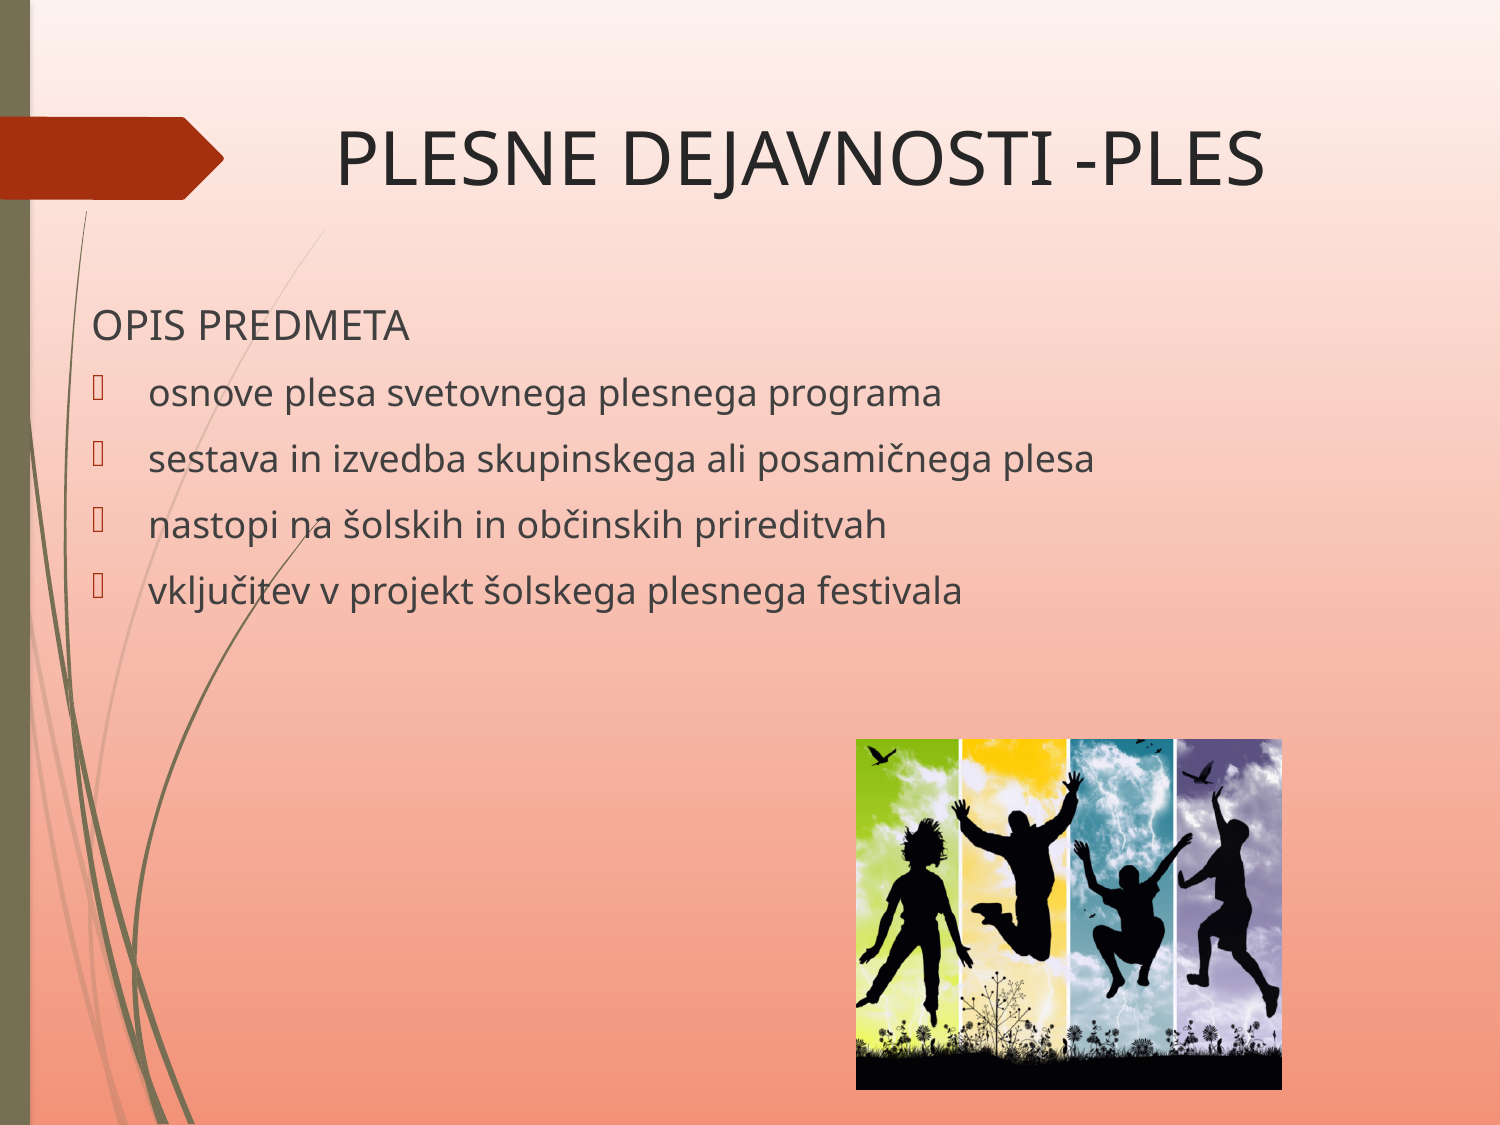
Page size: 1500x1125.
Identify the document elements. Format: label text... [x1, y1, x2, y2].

title PLESNE DEJAVNOSTI -PLES [319, 102, 1400, 290]
picture [856, 739, 1282, 1090]
list OPIS PREDMETA osnove plesa svetovnega plesnega programa sestava in izvedba skupinskega ali posamičnega plesa nastopi na šolskih in občinskih prireditvah vključitev v projekt šolskega plesnega festivala [76, 290, 1427, 1009]
